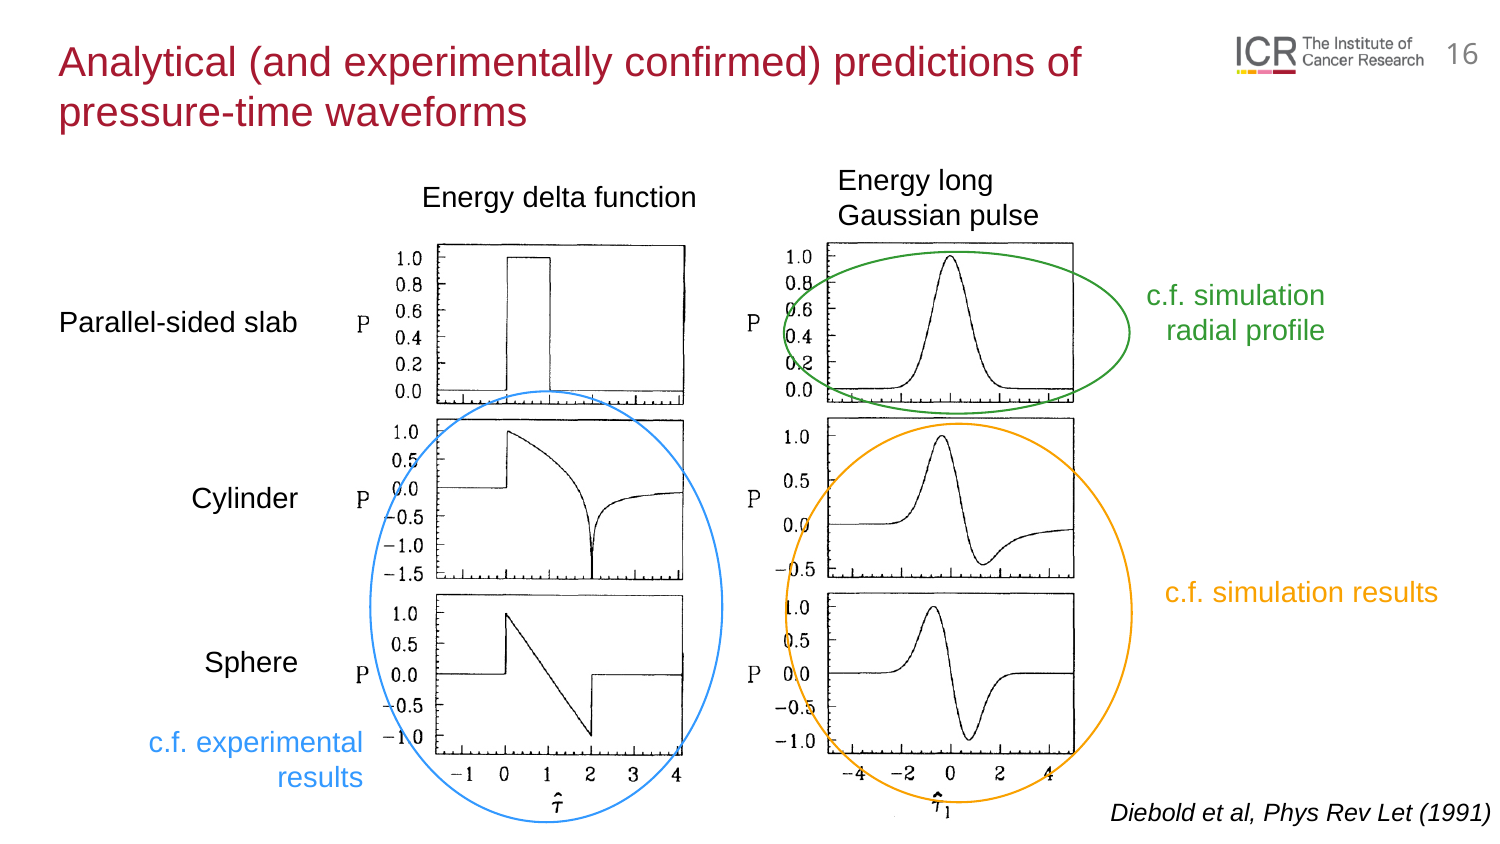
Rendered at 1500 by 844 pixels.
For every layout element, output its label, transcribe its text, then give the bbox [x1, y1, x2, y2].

text_box c.f. simulation results [1150, 566, 1473, 616]
text_box Energy long Gaussian pulse [822, 153, 1095, 231]
text_box c.f. simulation radial profile [1112, 268, 1341, 354]
text_box Parallel-sided slab [43, 295, 313, 346]
title Analytical (and experimentally confirmed) predictions of pressure-time waveforms [43, 33, 1191, 137]
text_box [1100, 284, 1126, 381]
text_box Diebold et al, Phys Rev Let (1991) [1095, 789, 1500, 834]
text_box Cylinder [176, 472, 314, 522]
text_box c.f. experimental results [72, 715, 344, 801]
text_box Sphere [189, 636, 314, 686]
text_box Energy delta function [407, 171, 713, 221]
picture [349, 231, 1096, 823]
text_box [1100, 499, 1134, 727]
picture [1233, 34, 1426, 76]
